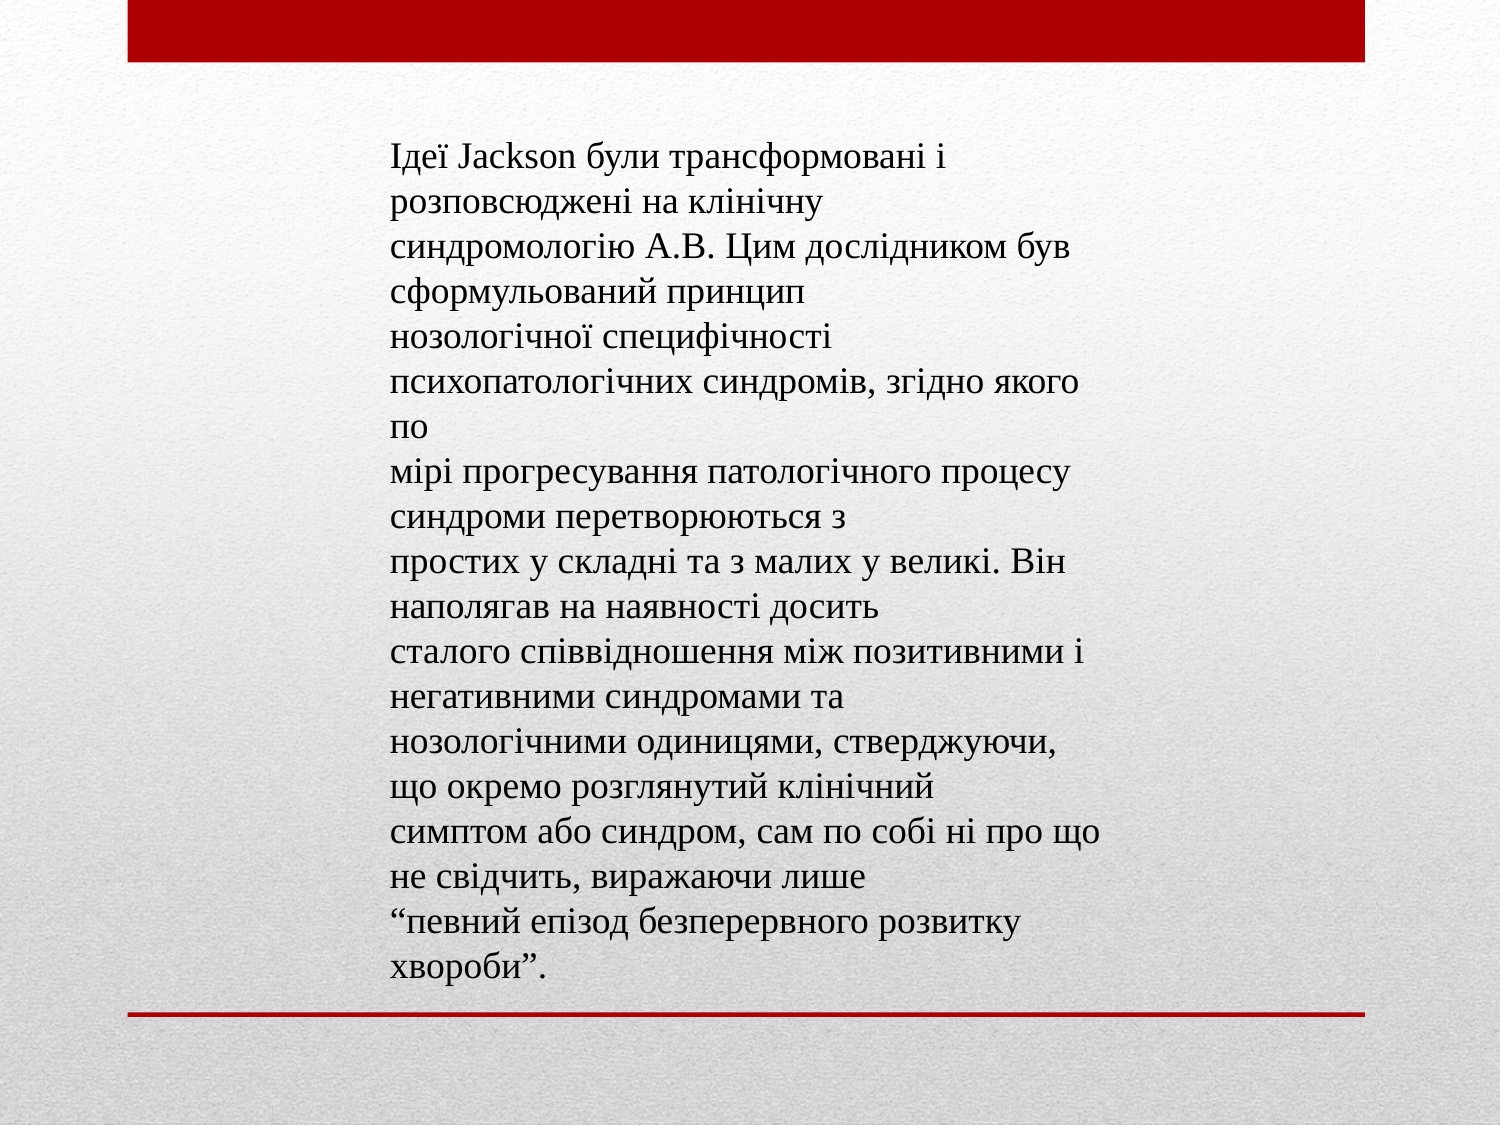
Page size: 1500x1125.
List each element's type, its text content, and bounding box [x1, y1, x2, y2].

text_box Ідеї Jackson були трансформовані і розповсюджені на клінічну синдромологію А.В. Цим дослідником був сформульований принцип нозологічної специфічності психопатологічних синдромів, згідно якого по мірі прогресування патологічного процесу синдроми перетворюються з простих у складні та з малих у великі. Він наполягав на наявності досить сталого співвідношення між позитивними і негативними синдромами та нозологічними одиницями, стверджуючи, що окремо розглянутий клінічний симптом або синдром, сам по собі ні про що не свідчить, виражаючи лише “певний епізод безперервного розвитку хвороби”. [374, 123, 1125, 993]
